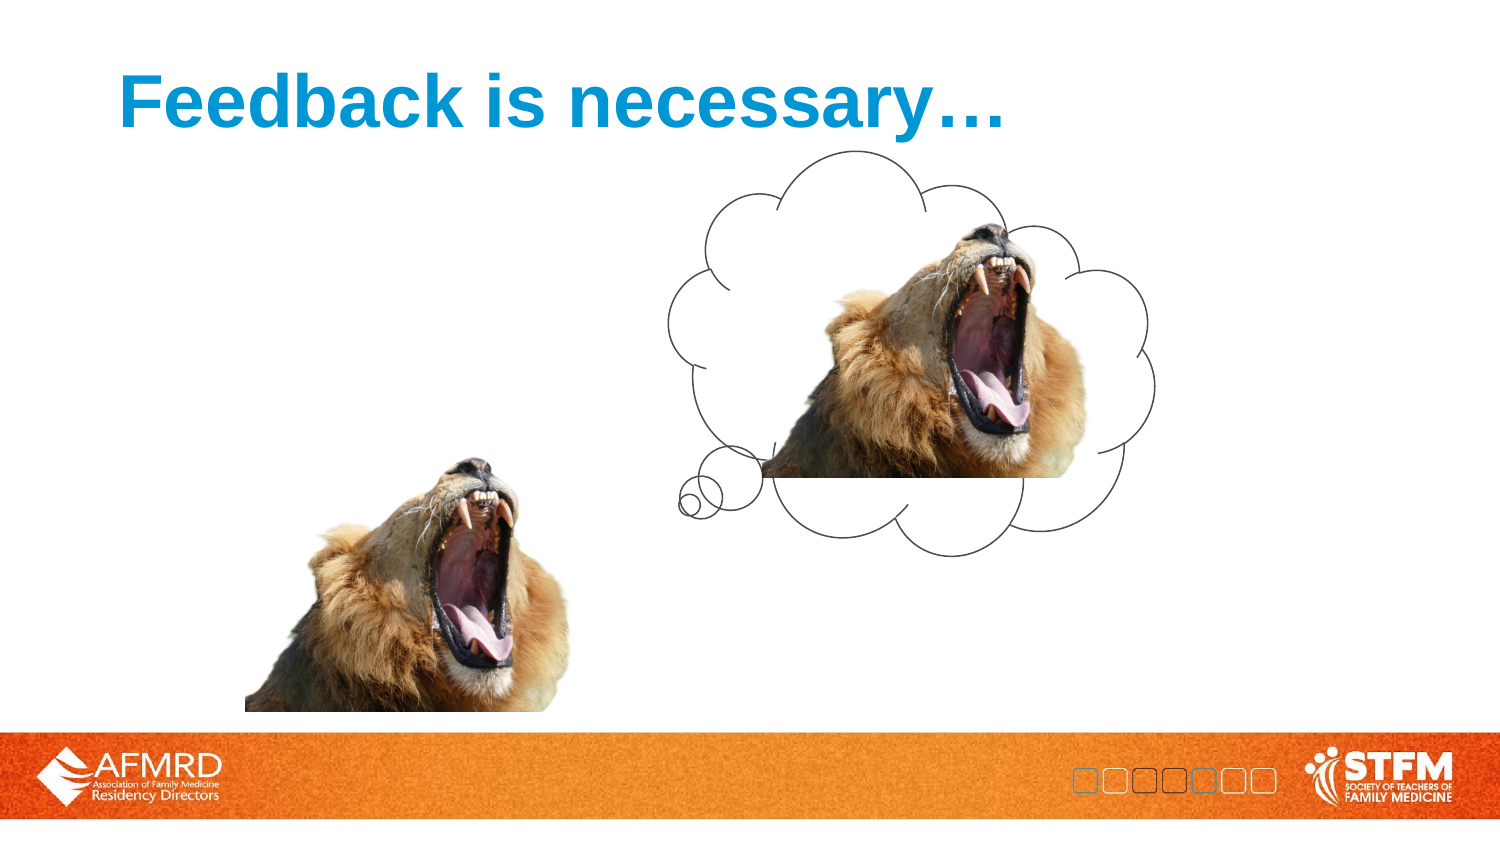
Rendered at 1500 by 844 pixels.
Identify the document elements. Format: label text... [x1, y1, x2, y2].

picture [0, 0, 1500, 844]
text_box [668, 193, 763, 519]
text_box [929, 185, 974, 190]
text_box [786, 151, 919, 190]
text_box [774, 486, 1114, 557]
title Feedback is necessary… [103, 21, 1397, 185]
